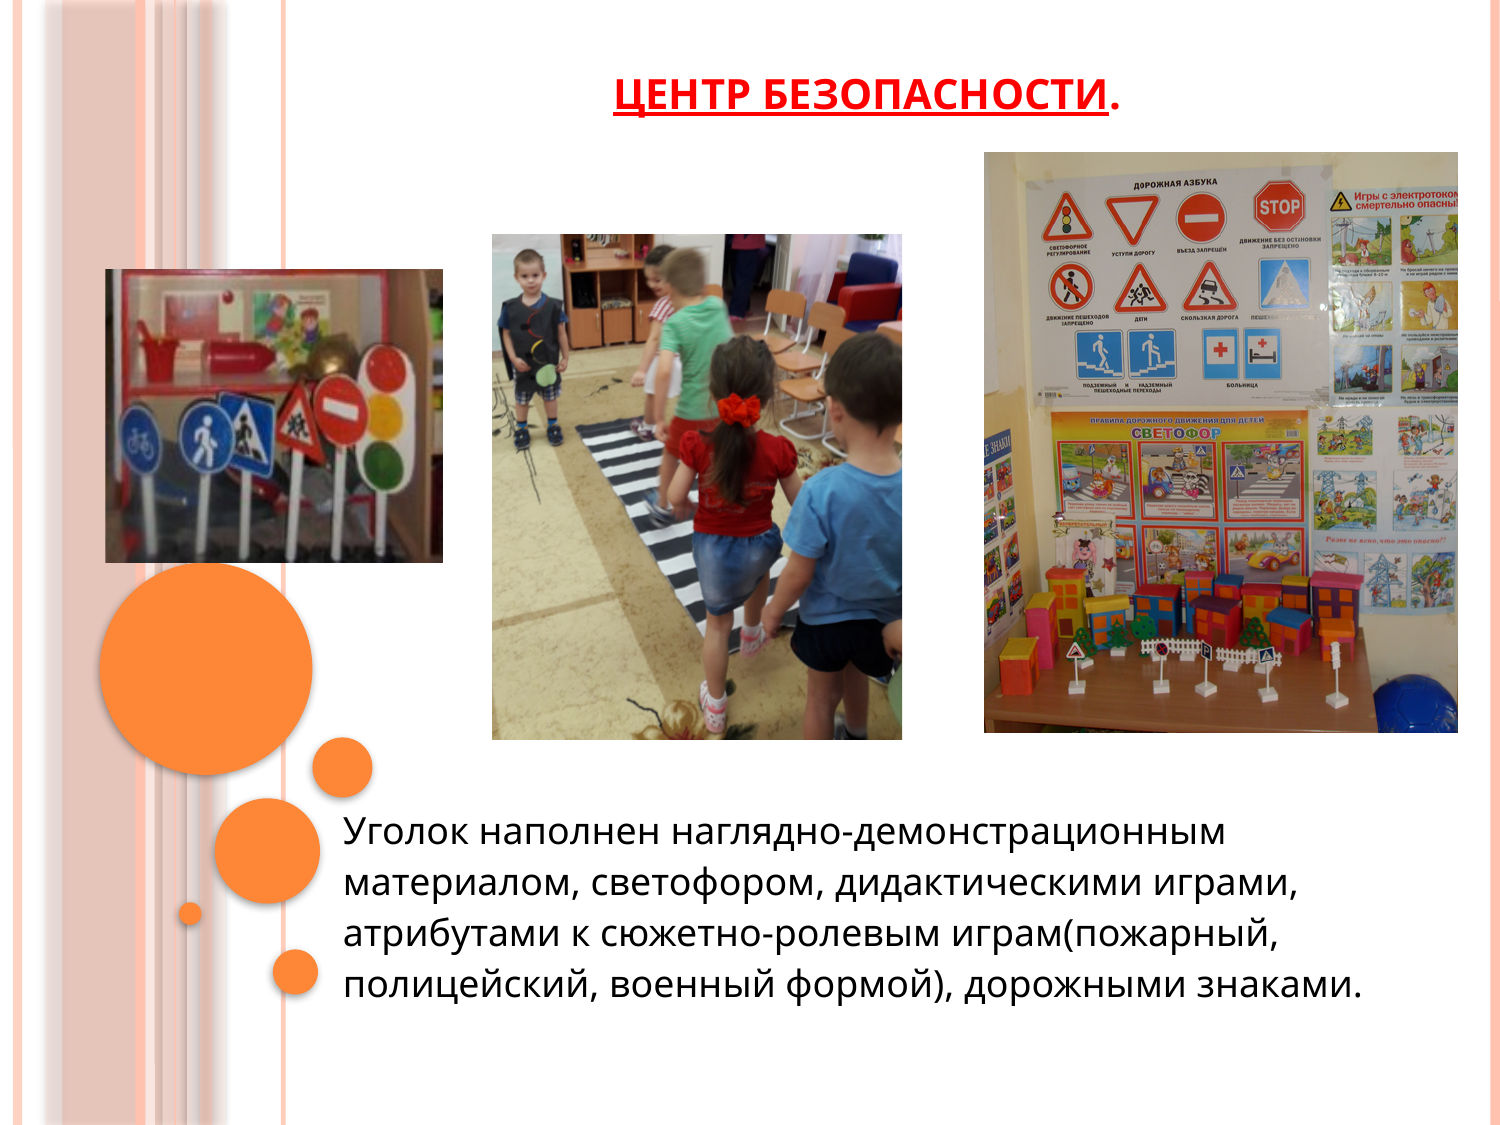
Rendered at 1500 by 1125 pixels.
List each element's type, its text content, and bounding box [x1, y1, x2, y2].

picture [104, 268, 444, 563]
subtitle Уголок наполнен наглядно-демонстрационным материалом, светофором, дидактическими играми, атрибутами к сюжетно-ролевым играм(пожарный, полицейский, военный формой), дорожными знаками. [328, 796, 1388, 1046]
picture [491, 233, 903, 741]
picture [983, 151, 1459, 733]
title Центр безопасности. [445, 46, 1290, 129]
